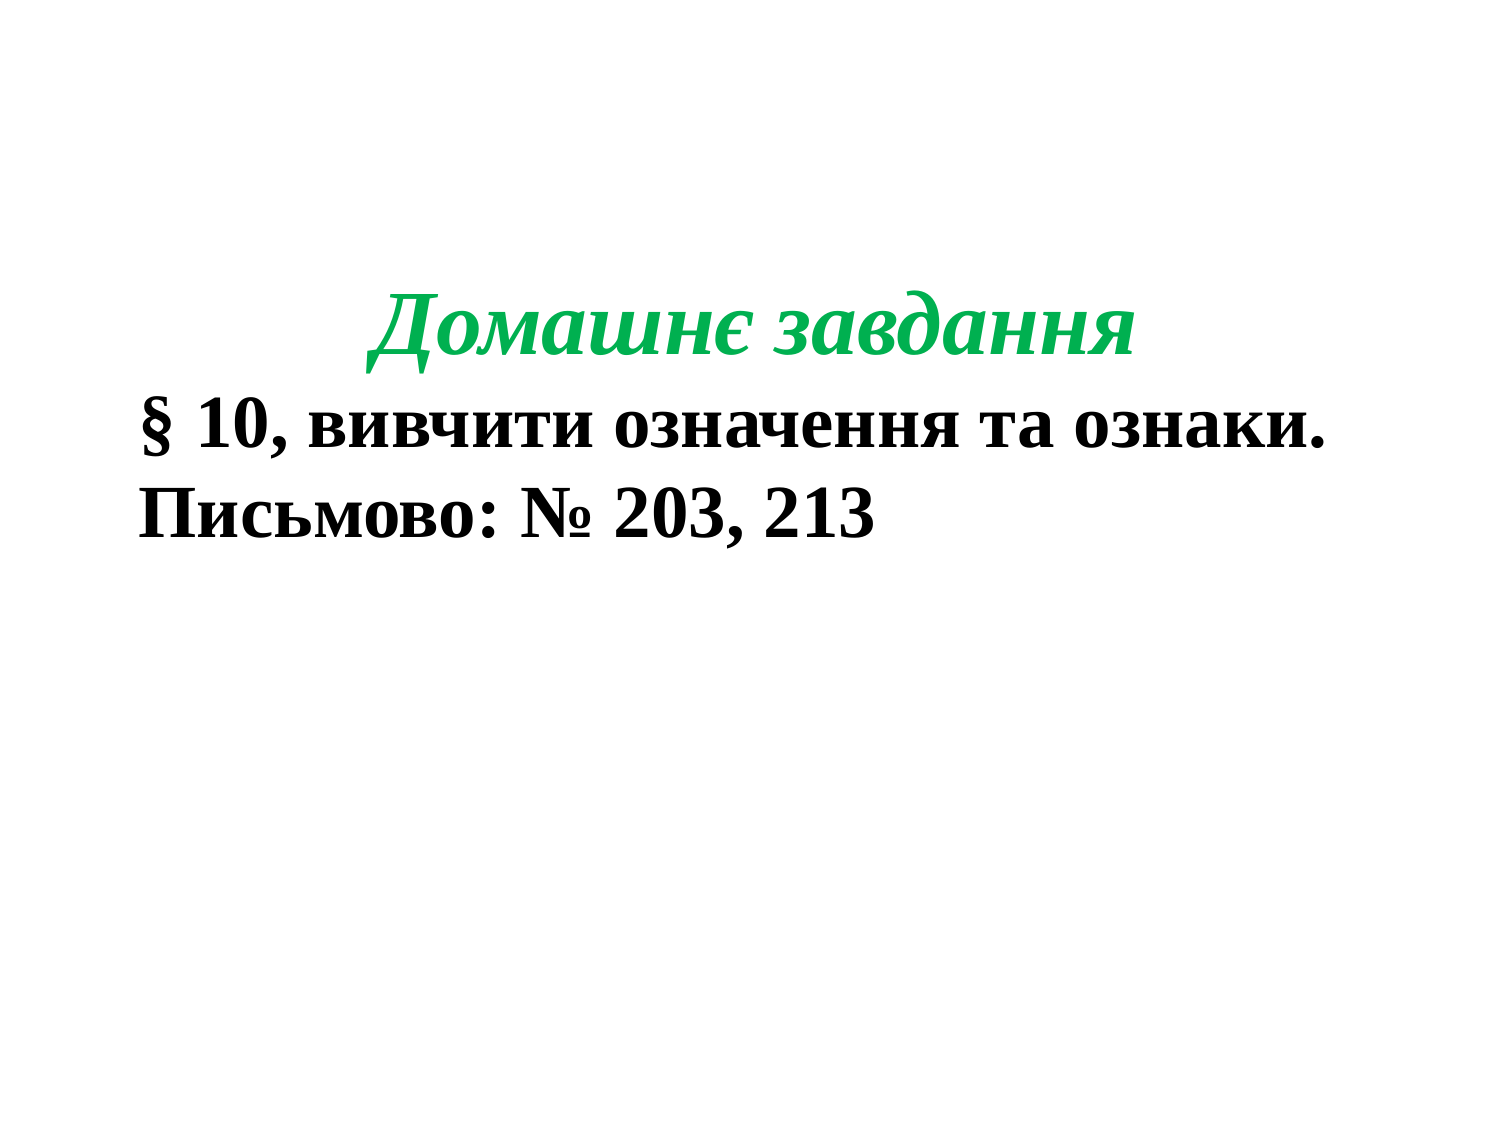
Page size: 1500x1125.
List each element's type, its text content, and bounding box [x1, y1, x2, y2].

text_box Домашнє завдання § 10, вивчити означення та ознаки. Письмово: № 203, 213 [123, 255, 1412, 560]
